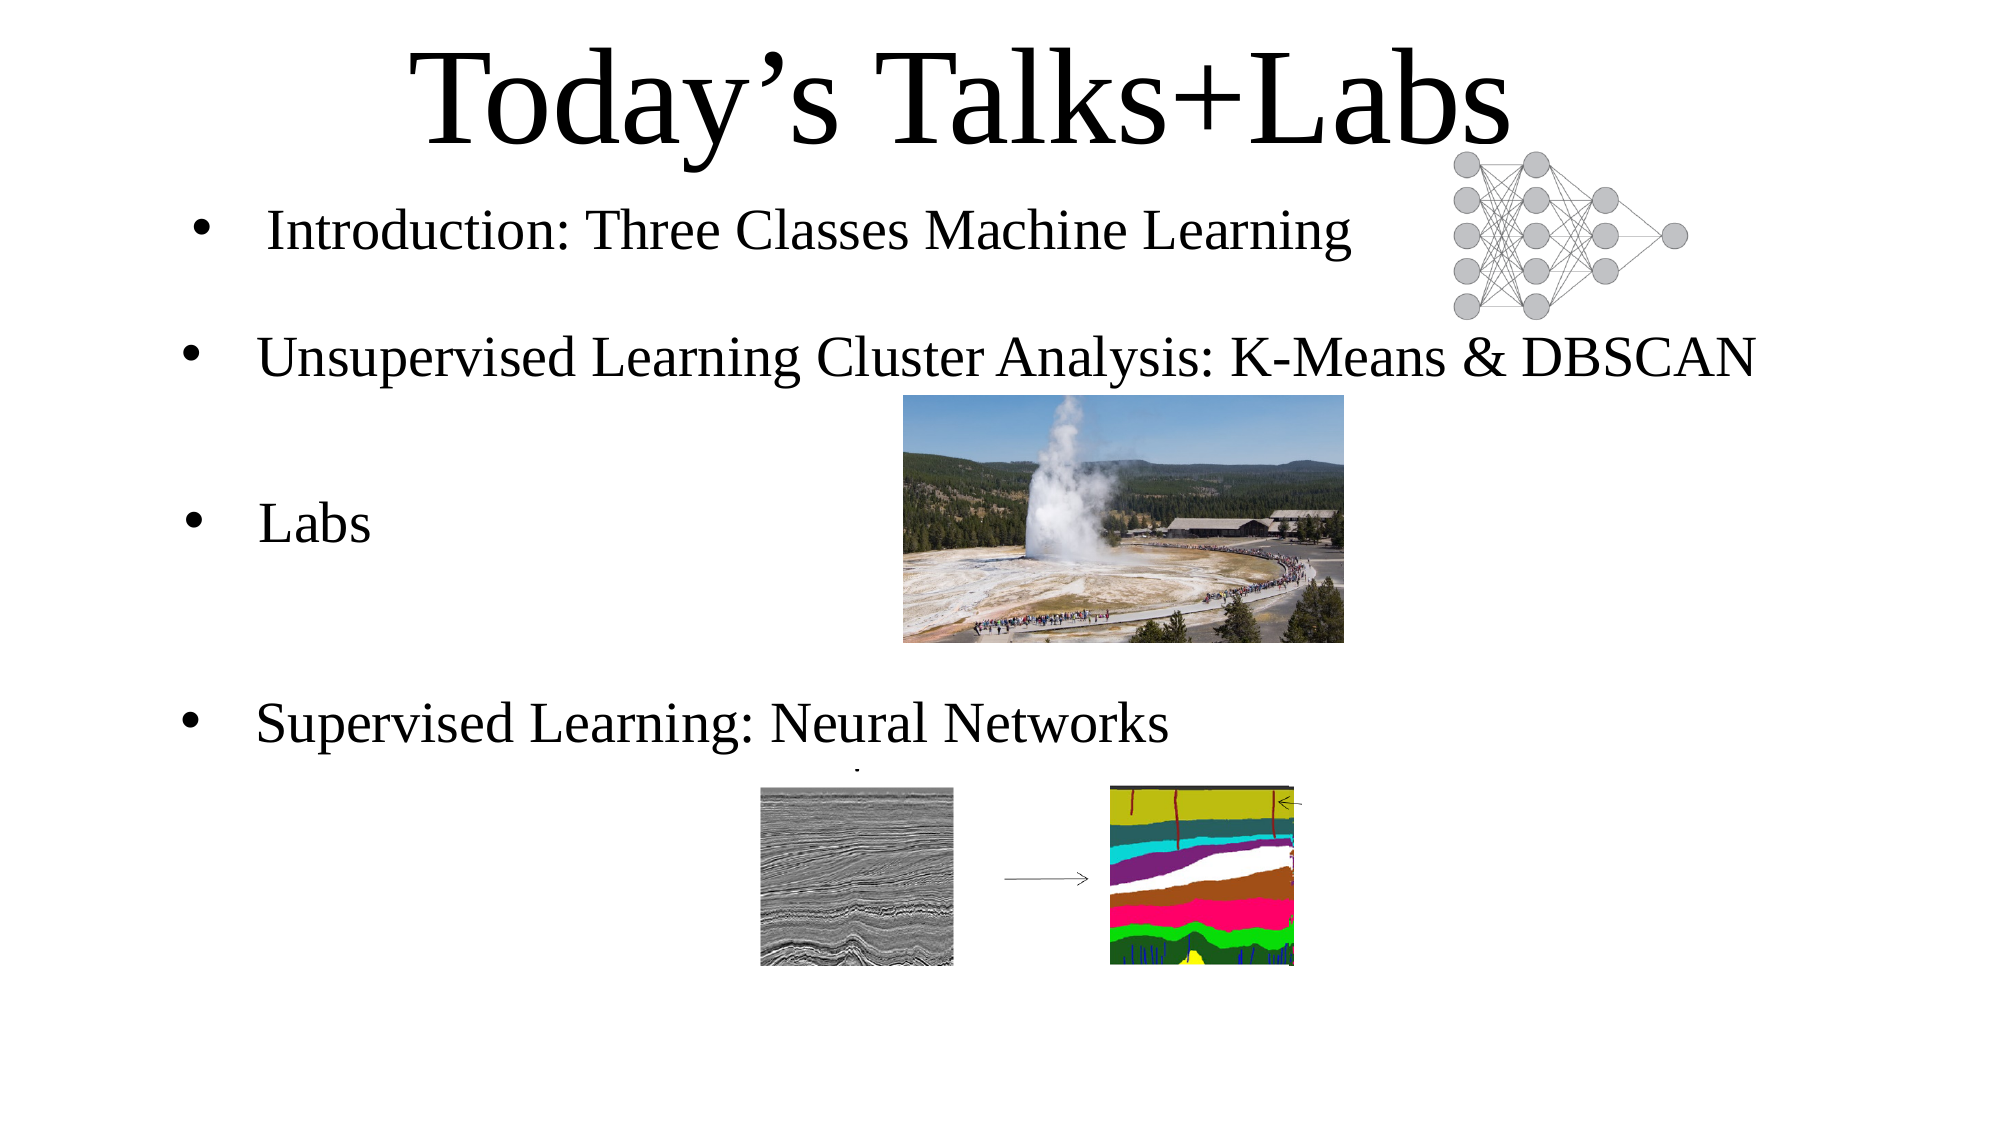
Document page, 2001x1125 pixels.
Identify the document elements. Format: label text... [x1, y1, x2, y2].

picture [1447, 144, 1699, 322]
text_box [160, 676, 1302, 967]
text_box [158, 310, 1782, 644]
text_box Today’s Talks+Labs [394, 0, 1531, 179]
text_box Introduction: Three Classes Machine Learning [176, 184, 1369, 269]
